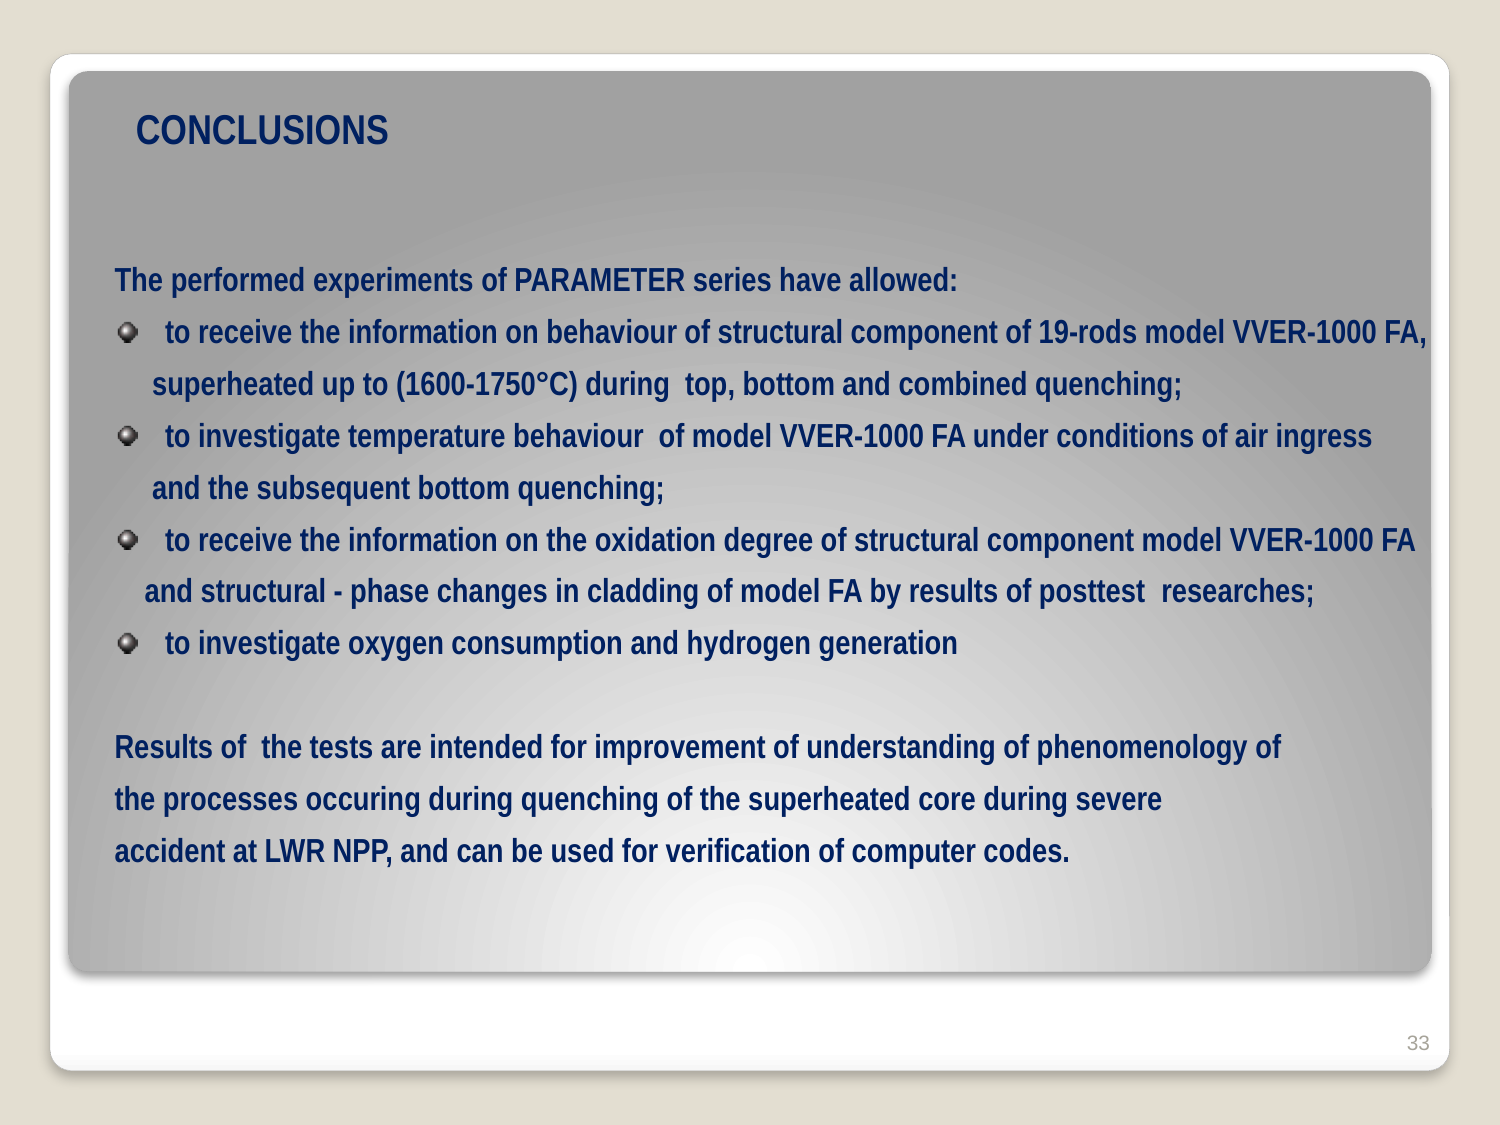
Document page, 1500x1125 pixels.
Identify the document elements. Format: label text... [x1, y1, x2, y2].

text_box Conclusions [121, 95, 447, 161]
picture [114, 318, 138, 343]
slide_number 33 [1369, 1002, 1445, 1063]
picture [114, 422, 138, 446]
picture [114, 629, 138, 654]
text_box The performed experiments of PARAMETER series have allowed: to receive the information on behaviour of structural component of 19-rods model VVER-1000 FA, superheated up to (1600-1750°C) during top, bottom and combined quenching; to investigate temperature behaviour of model VVER-1000 FA under conditions of air ingress and the subsequent bottom quenching; to receive the information on the oxidation degree of structural component model VVER-1000 FA and structural - phase changes in cladding of model FA by results of posttest researches; to investigate oxygen consumption and hydrogen generation Results of the tests are intended for improvement of understanding of phenomenology of the processes occuring during quenching of the superheated core during severe accident at LWR NPP, and can be used for verification of computer codes. [73, 239, 1457, 869]
picture [114, 526, 138, 550]
